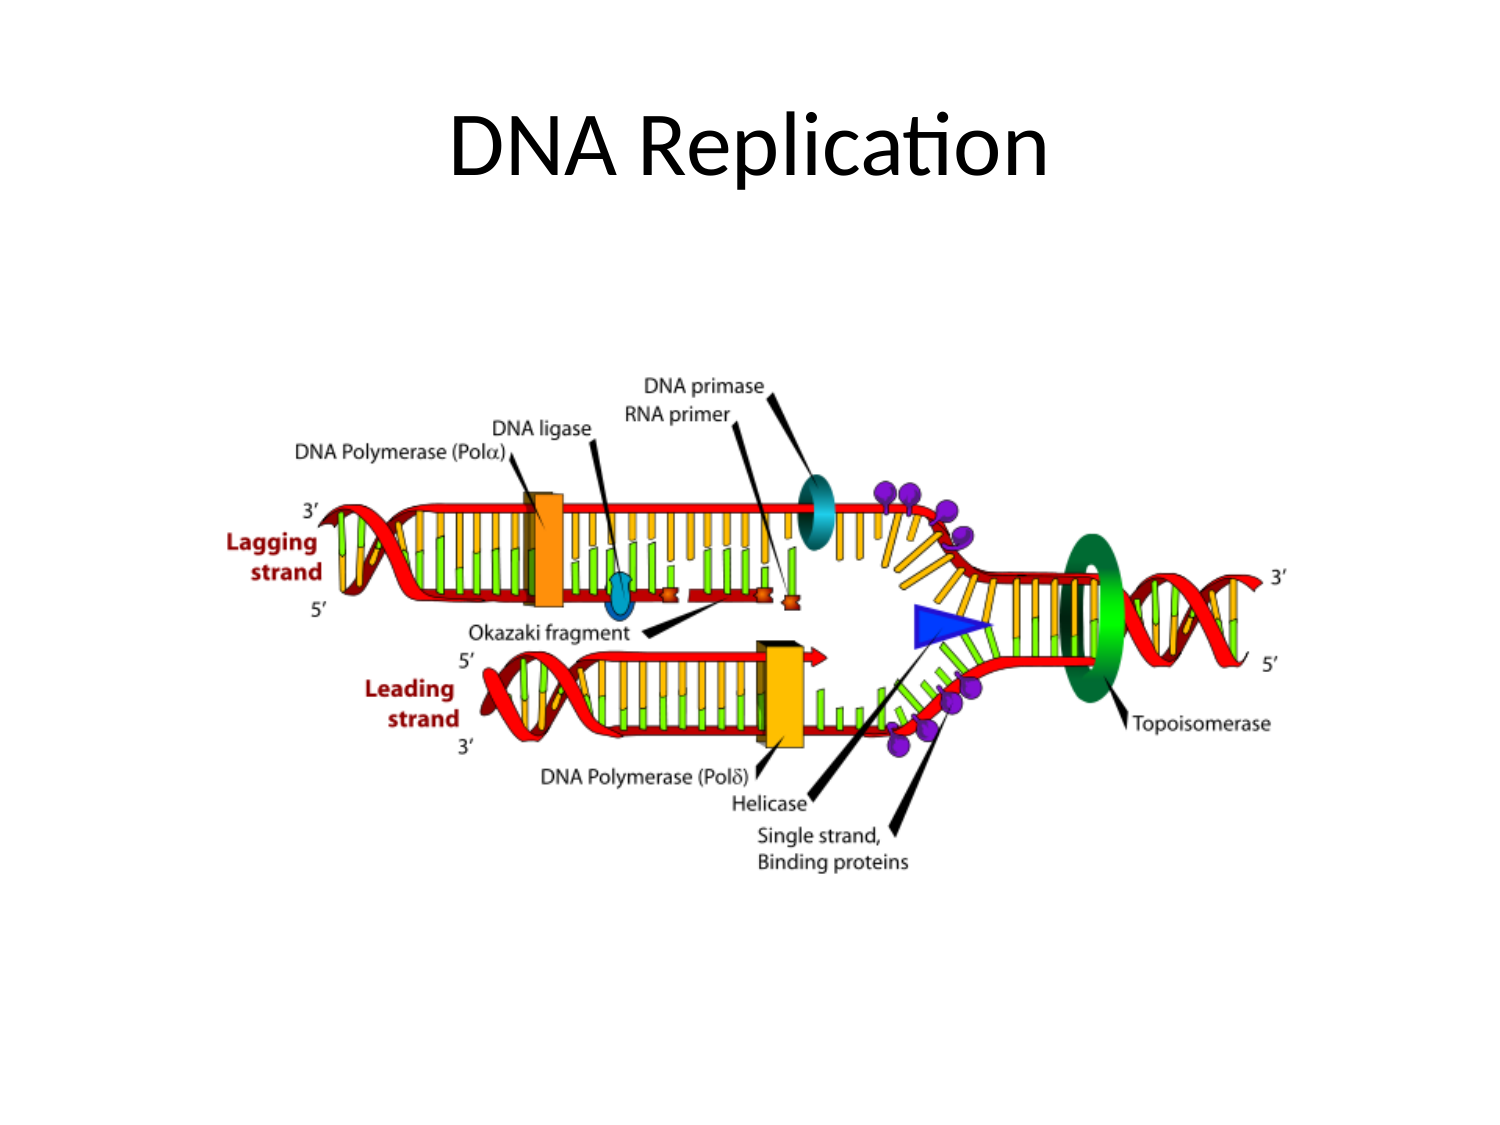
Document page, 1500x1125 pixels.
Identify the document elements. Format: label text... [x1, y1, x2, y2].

title DNA Replication [75, 45, 1425, 233]
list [212, 362, 1293, 888]
